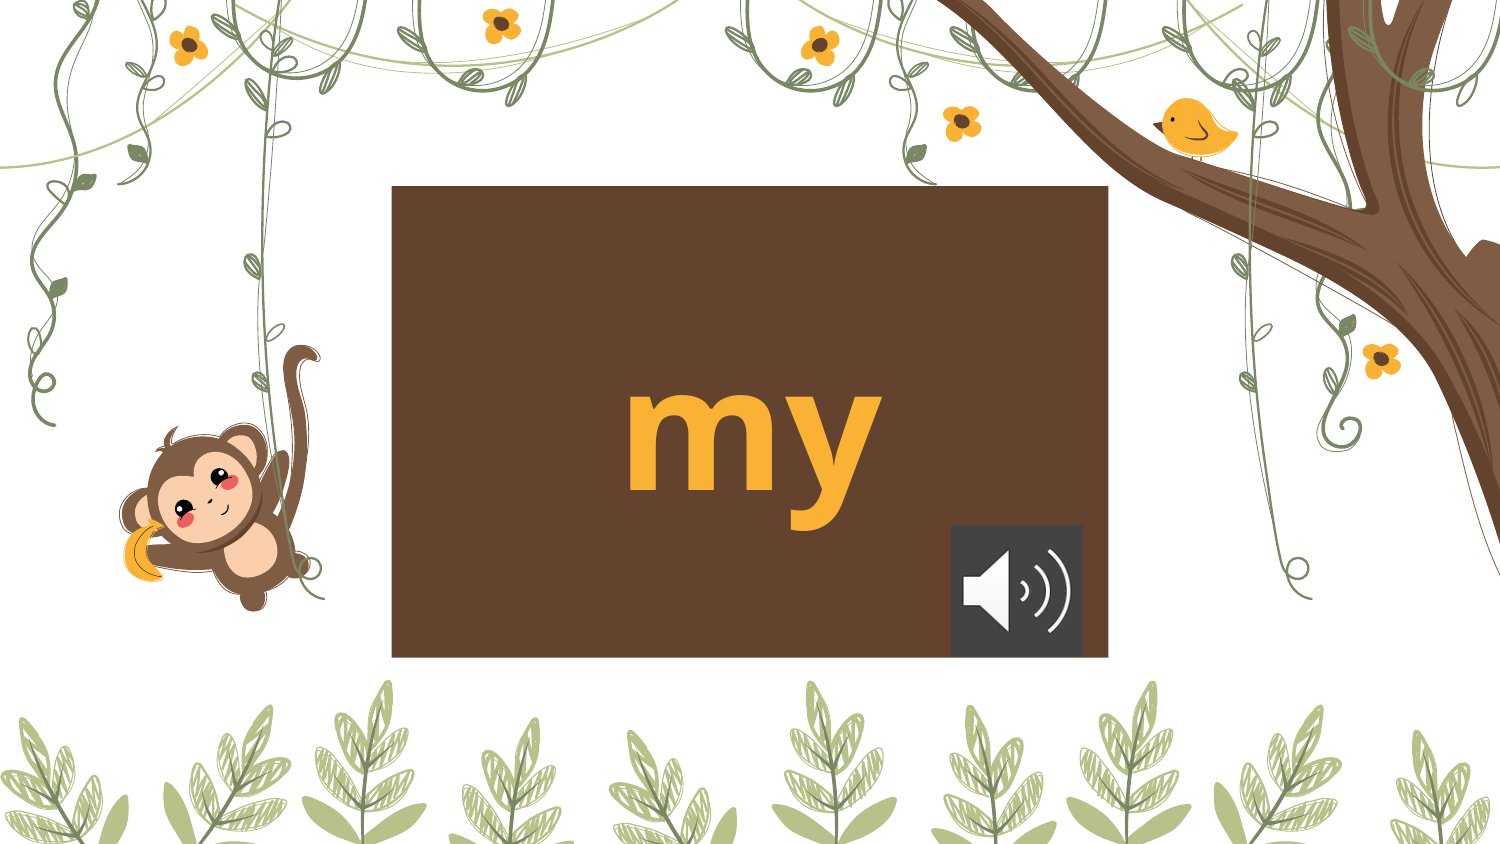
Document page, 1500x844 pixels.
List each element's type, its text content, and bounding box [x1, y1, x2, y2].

title my [391, 186, 1109, 658]
picture [949, 524, 1084, 658]
